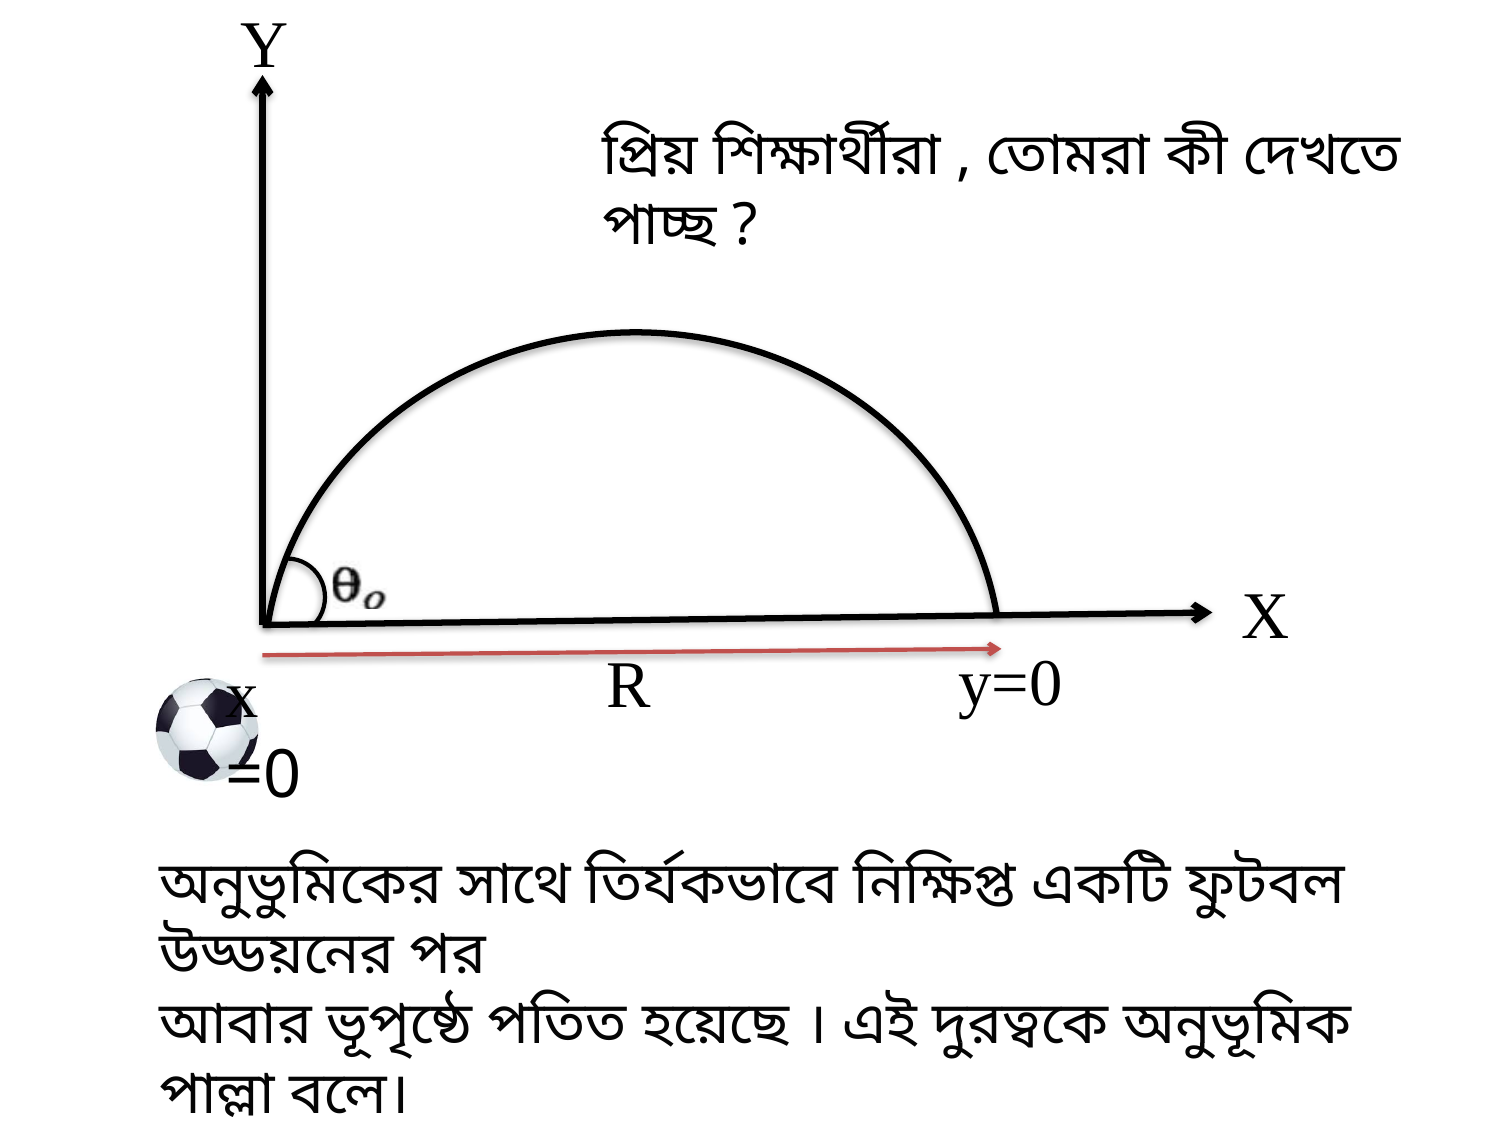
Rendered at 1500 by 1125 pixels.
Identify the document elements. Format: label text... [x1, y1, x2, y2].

text_box X [1226, 564, 1340, 660]
text_box Y [226, 0, 345, 88]
text_box অনুভুমিকের সাথে তির্যকভাবে নিক্ষিপ্ত একটি ফুটবল উড্ডয়নের পর আবার ভূপৃষ্ঠে পতিত হয়েছে । এই দুরত্বকে অনুভূমিক পাল্লা বলে। [144, 837, 1422, 1125]
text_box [249, 558, 388, 637]
picture [149, 661, 263, 799]
text_box [283, 329, 1000, 610]
text_box প্রিয় শিক্ষার্থীরা , তোমরা কী দেখতে পাচ্ছ ? [587, 108, 1450, 264]
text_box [393, 612, 1213, 626]
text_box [210, 630, 1094, 741]
